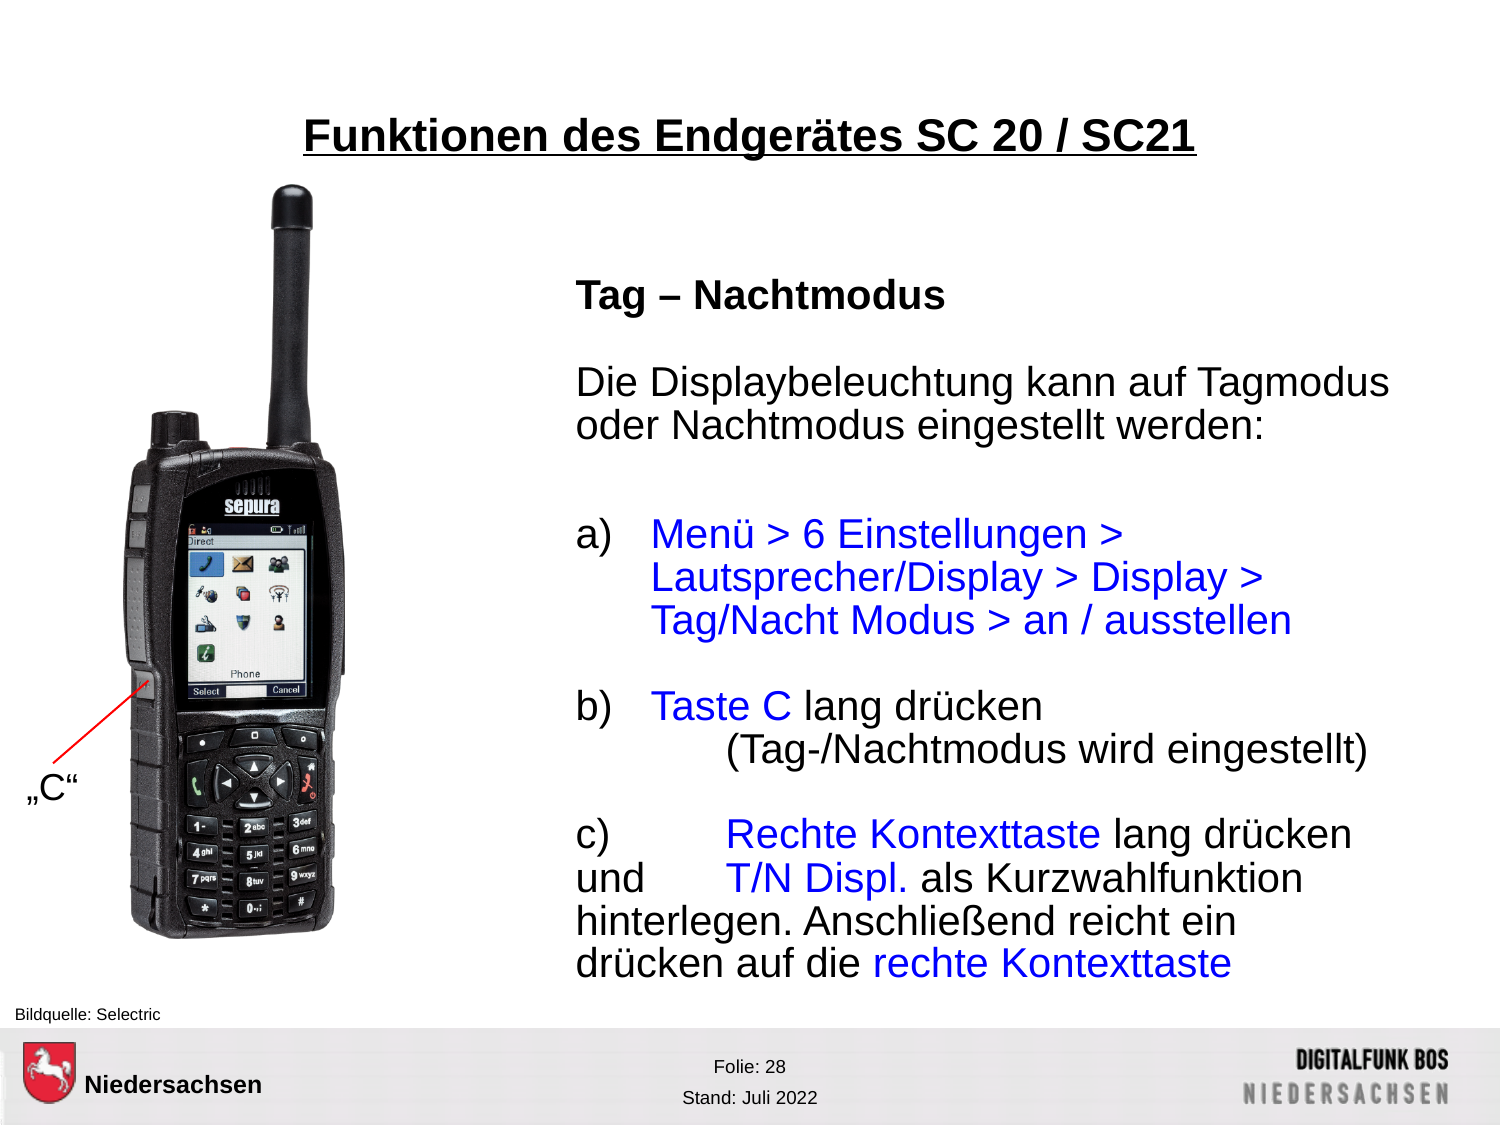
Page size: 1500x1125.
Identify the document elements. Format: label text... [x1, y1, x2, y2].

text_box „C“ [11, 710, 95, 815]
text_box Menü > 6 Einstellungen > Lautsprecher/Display > Display > Tag/Nacht Modus > an / ausstellen Taste C lang drücken (Tag-/Nachtmodus wird eingestellt) c) Rechte Kontexttaste lang drücken und T/N Displ. als Kurzwahlfunktion hinterlegen. Anschließend reicht ein drücken auf die rechte Kontexttaste [560, 506, 1424, 1038]
text_box Die Displaybeleuchtung kann auf Tagmodus oder Nachtmodus eingestellt werden: [560, 354, 1457, 456]
text_box Tag – Nachtmodus [560, 267, 1185, 326]
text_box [52, 680, 149, 764]
picture [123, 184, 345, 939]
picture [0, 1028, 1500, 1125]
text_box Funktionen des Endgerätes SC 20 / SC21 [0, 105, 1500, 169]
text_box Bildquelle: Selectric [0, 996, 298, 1031]
